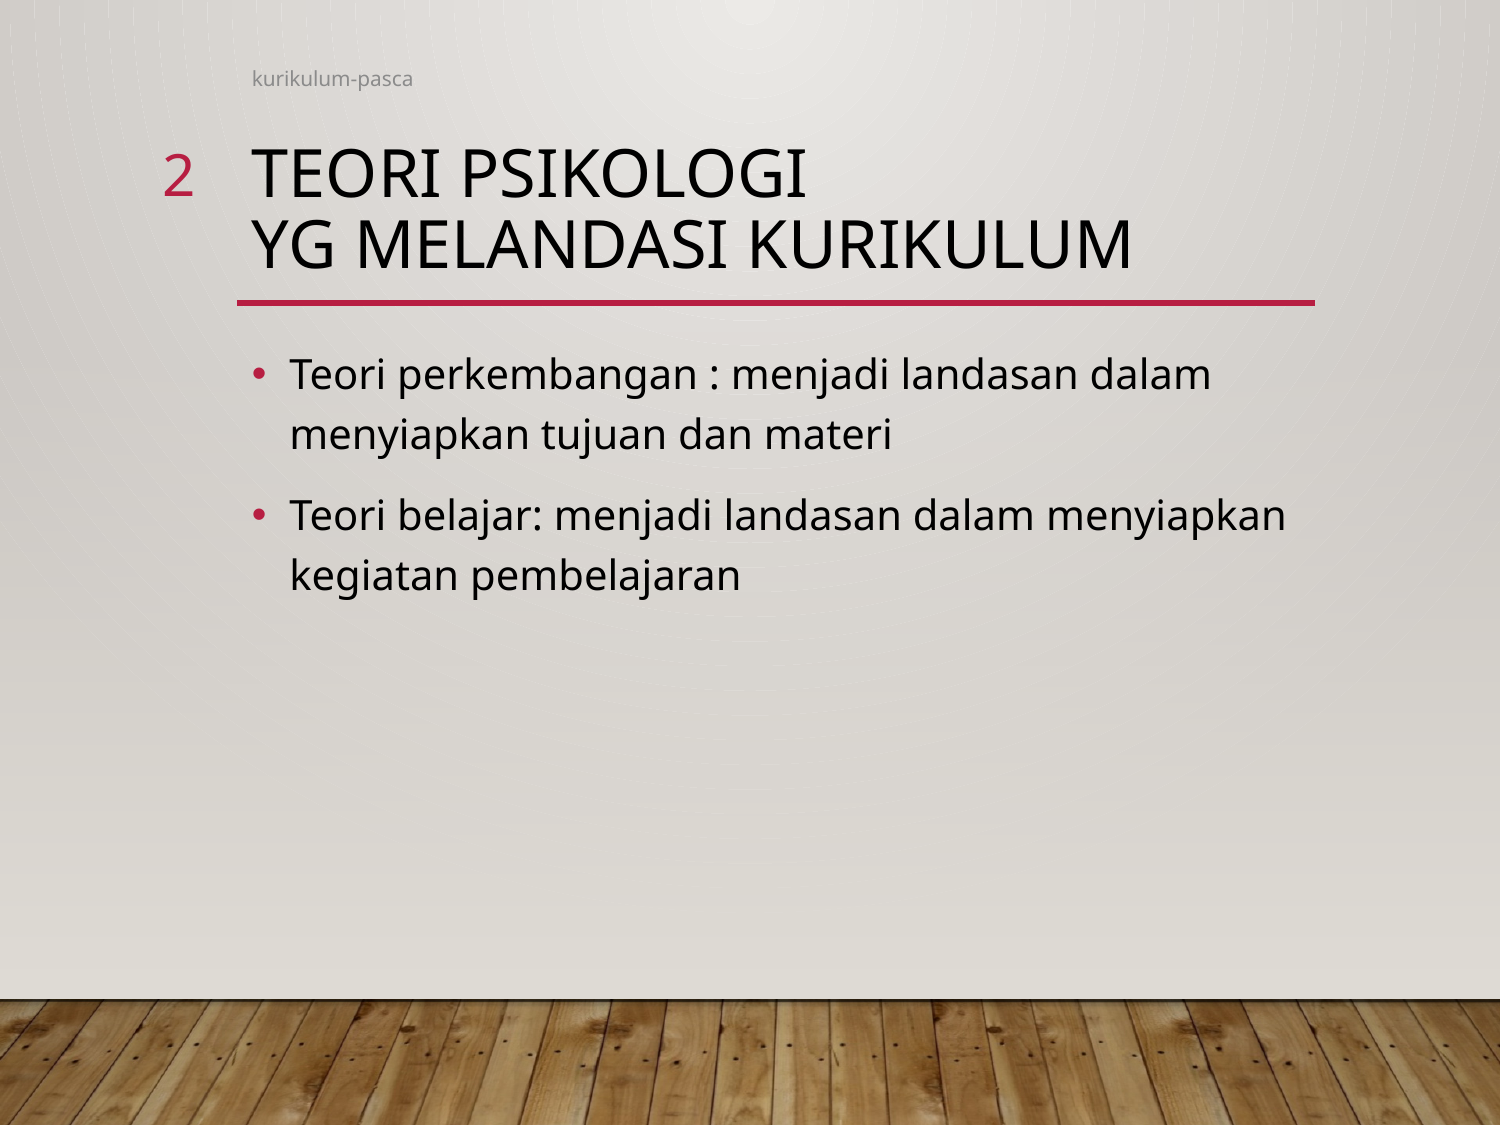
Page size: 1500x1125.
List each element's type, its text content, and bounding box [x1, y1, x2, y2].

slide_number 2 [80, 131, 211, 214]
picture [0, 999, 1500, 1125]
list Teori perkembangan : menjadi landasan dalam menyiapkan tujuan dan materi Teori belajar: menjadi landasan dalam menyiapkan kegiatan pembelajaran [236, 330, 1315, 897]
title TEORI PSIKOLOGI YG MELANDASI KURIKULUM [236, 131, 1315, 305]
footer kurikulum-pasca [236, 54, 899, 105]
